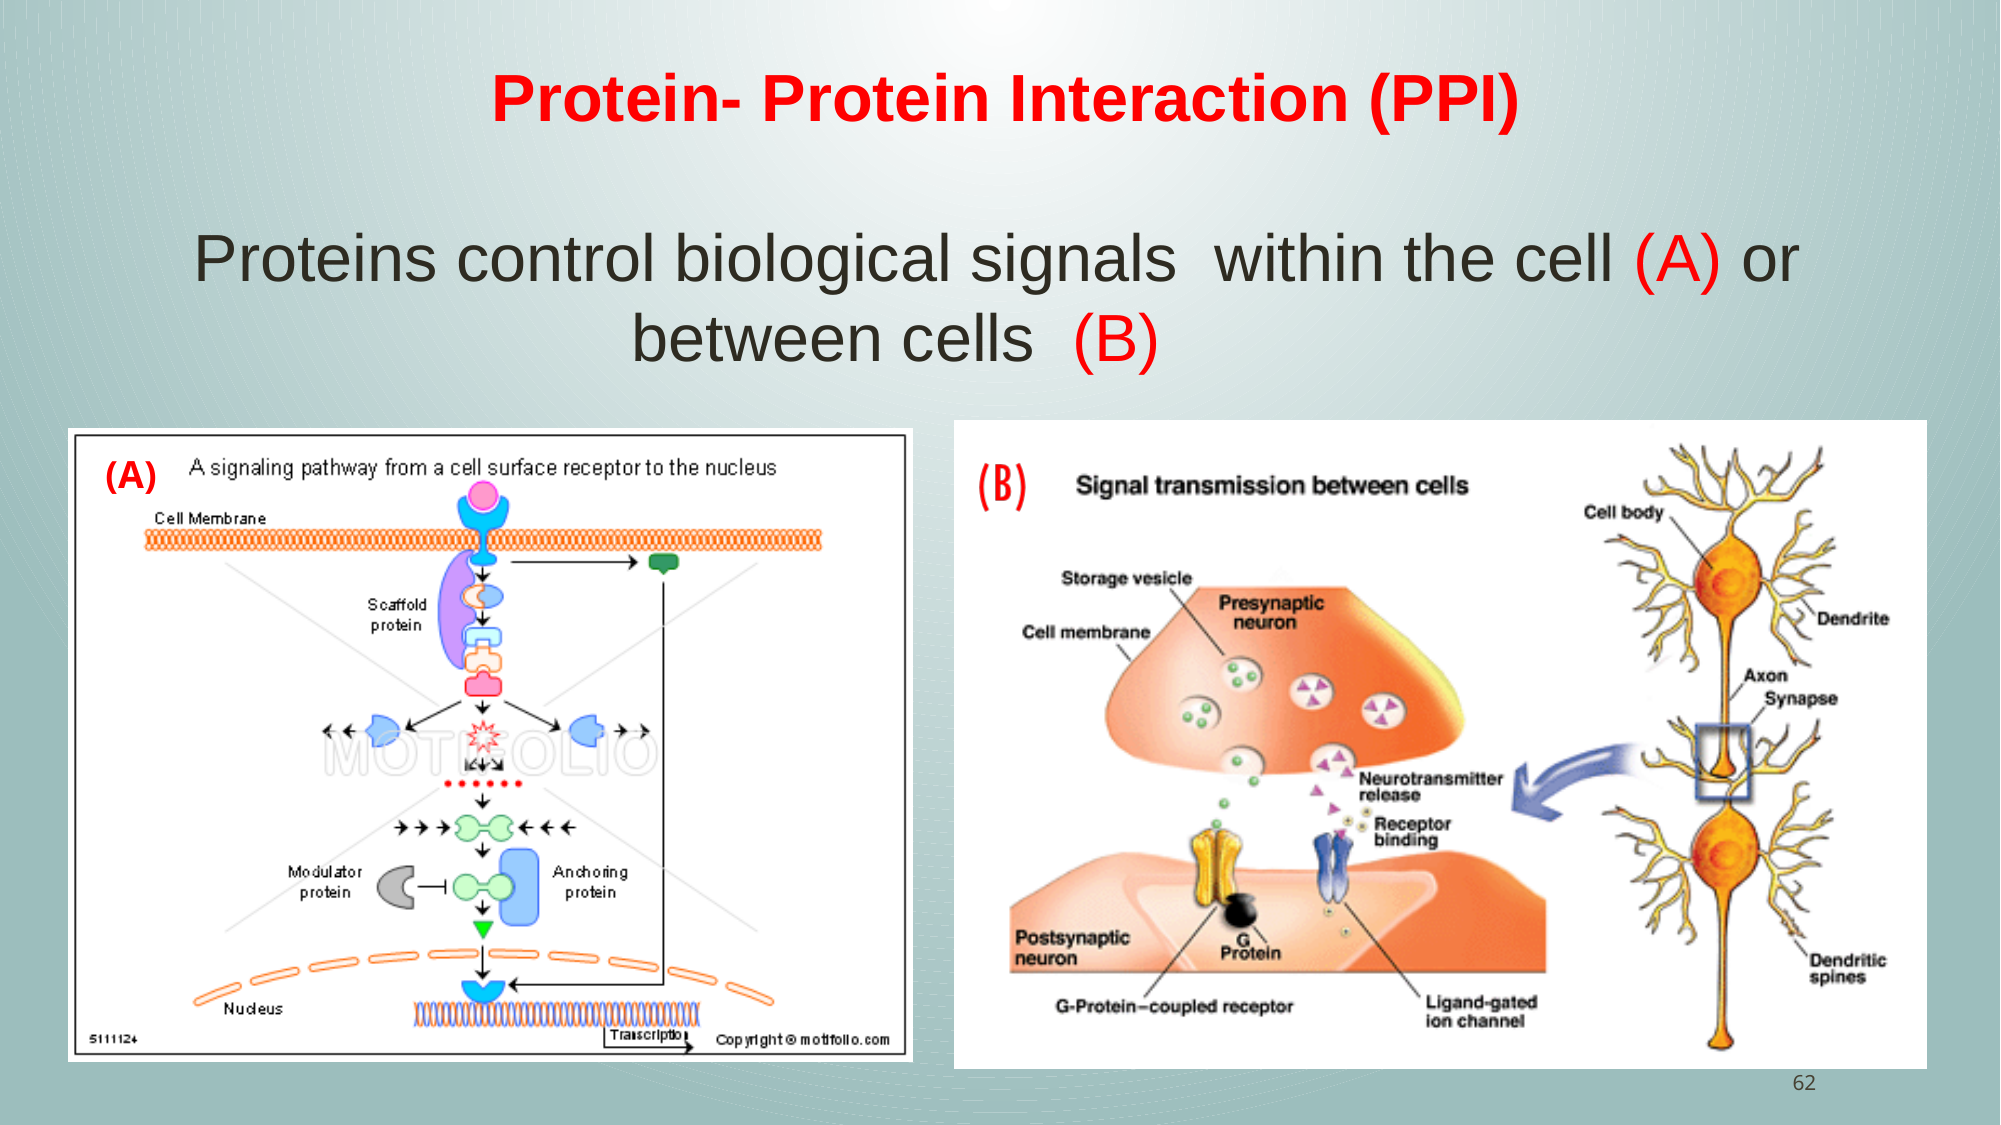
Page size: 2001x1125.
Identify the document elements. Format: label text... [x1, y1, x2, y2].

slide_number 62 [1777, 1061, 1938, 1107]
title Protein- Protein Interaction (PPI) Proteins control biological signals within the cell (A) or between cells (B) [133, 47, 1881, 522]
picture [68, 428, 913, 1062]
picture [942, 420, 1927, 1070]
